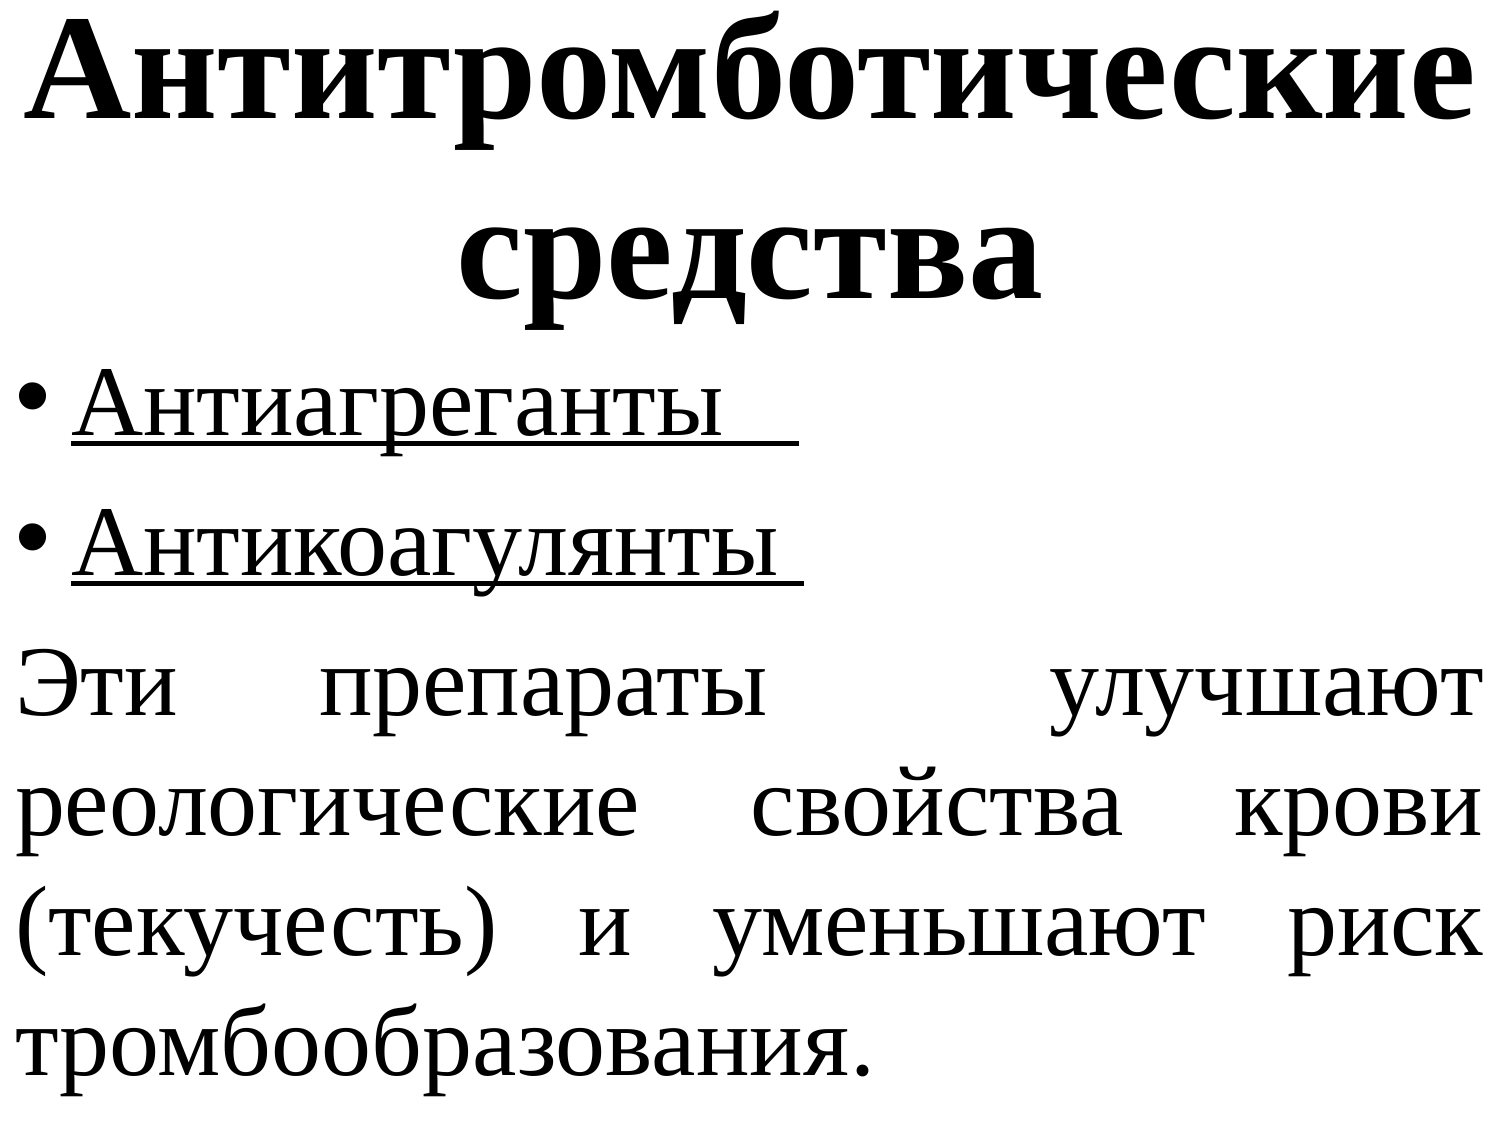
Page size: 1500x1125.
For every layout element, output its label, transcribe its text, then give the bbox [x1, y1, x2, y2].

title Антитромботические средства [0, 54, 1500, 243]
list Антиагреганты Антикоагулянты Эти препараты улучшают реологические свойства крови (текучесть) и уменьшают риск тромбообразования. [0, 327, 1500, 1071]
